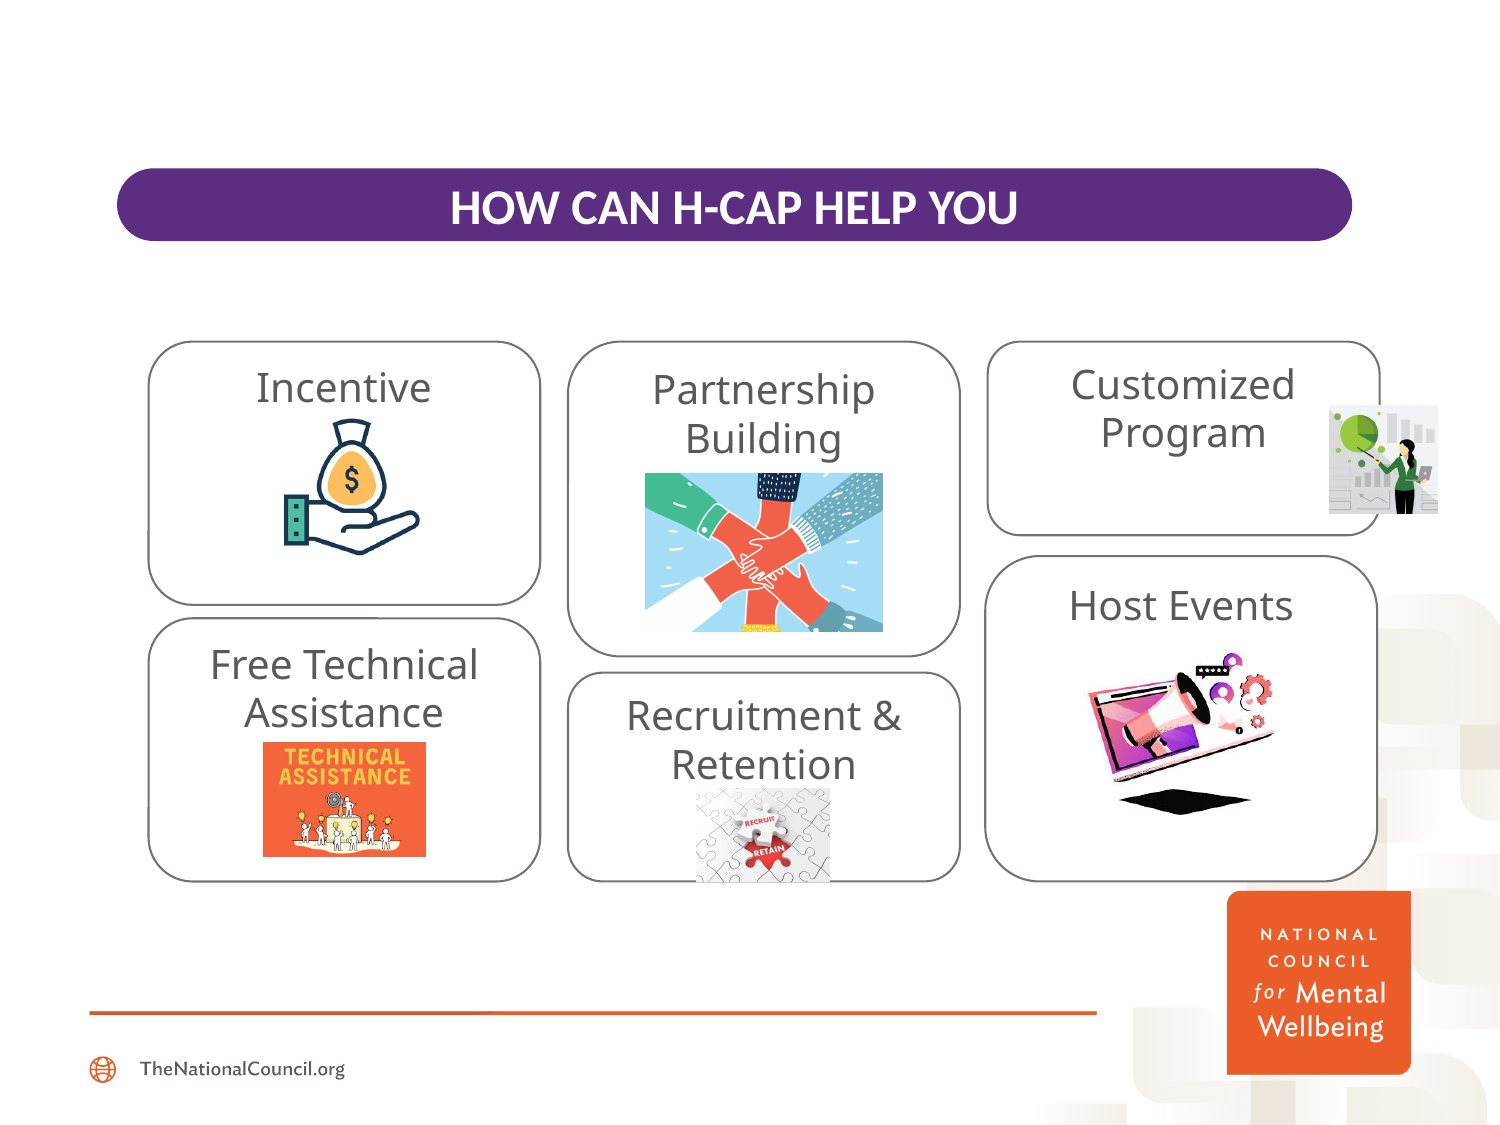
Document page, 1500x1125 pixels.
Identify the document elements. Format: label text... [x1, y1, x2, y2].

picture [0, 0, 1500, 1125]
text_box HOW CAN H-CAP HELP YOU [116, 167, 1354, 243]
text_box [148, 341, 1380, 882]
